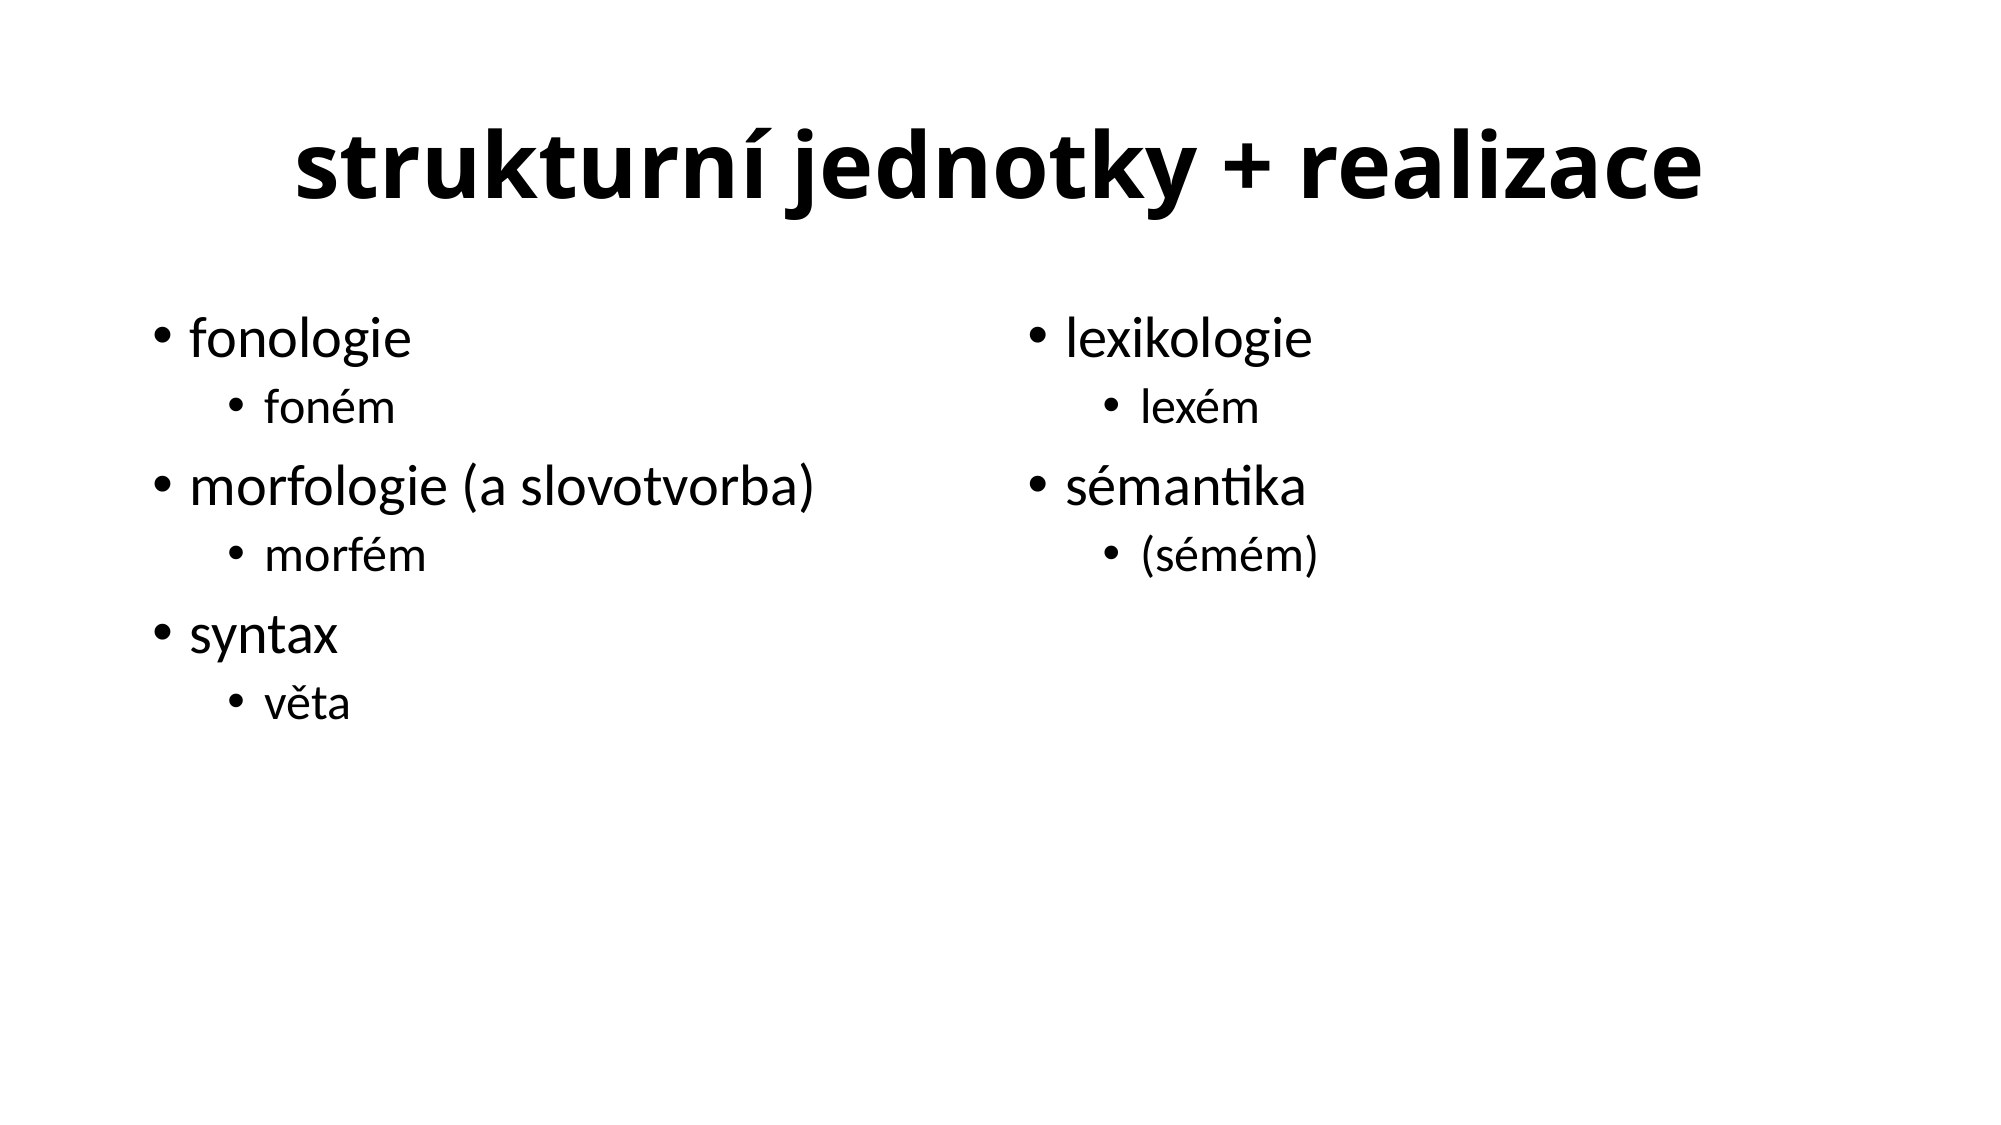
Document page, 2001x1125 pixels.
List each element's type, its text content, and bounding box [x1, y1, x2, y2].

title strukturní jednotky + realizace [137, 59, 1863, 278]
list fonologie foném morfologie (a slovotvorba) morfém syntax věta [137, 299, 988, 1014]
list lexikologie lexém sémantika (sémém) [1012, 299, 1863, 1014]
